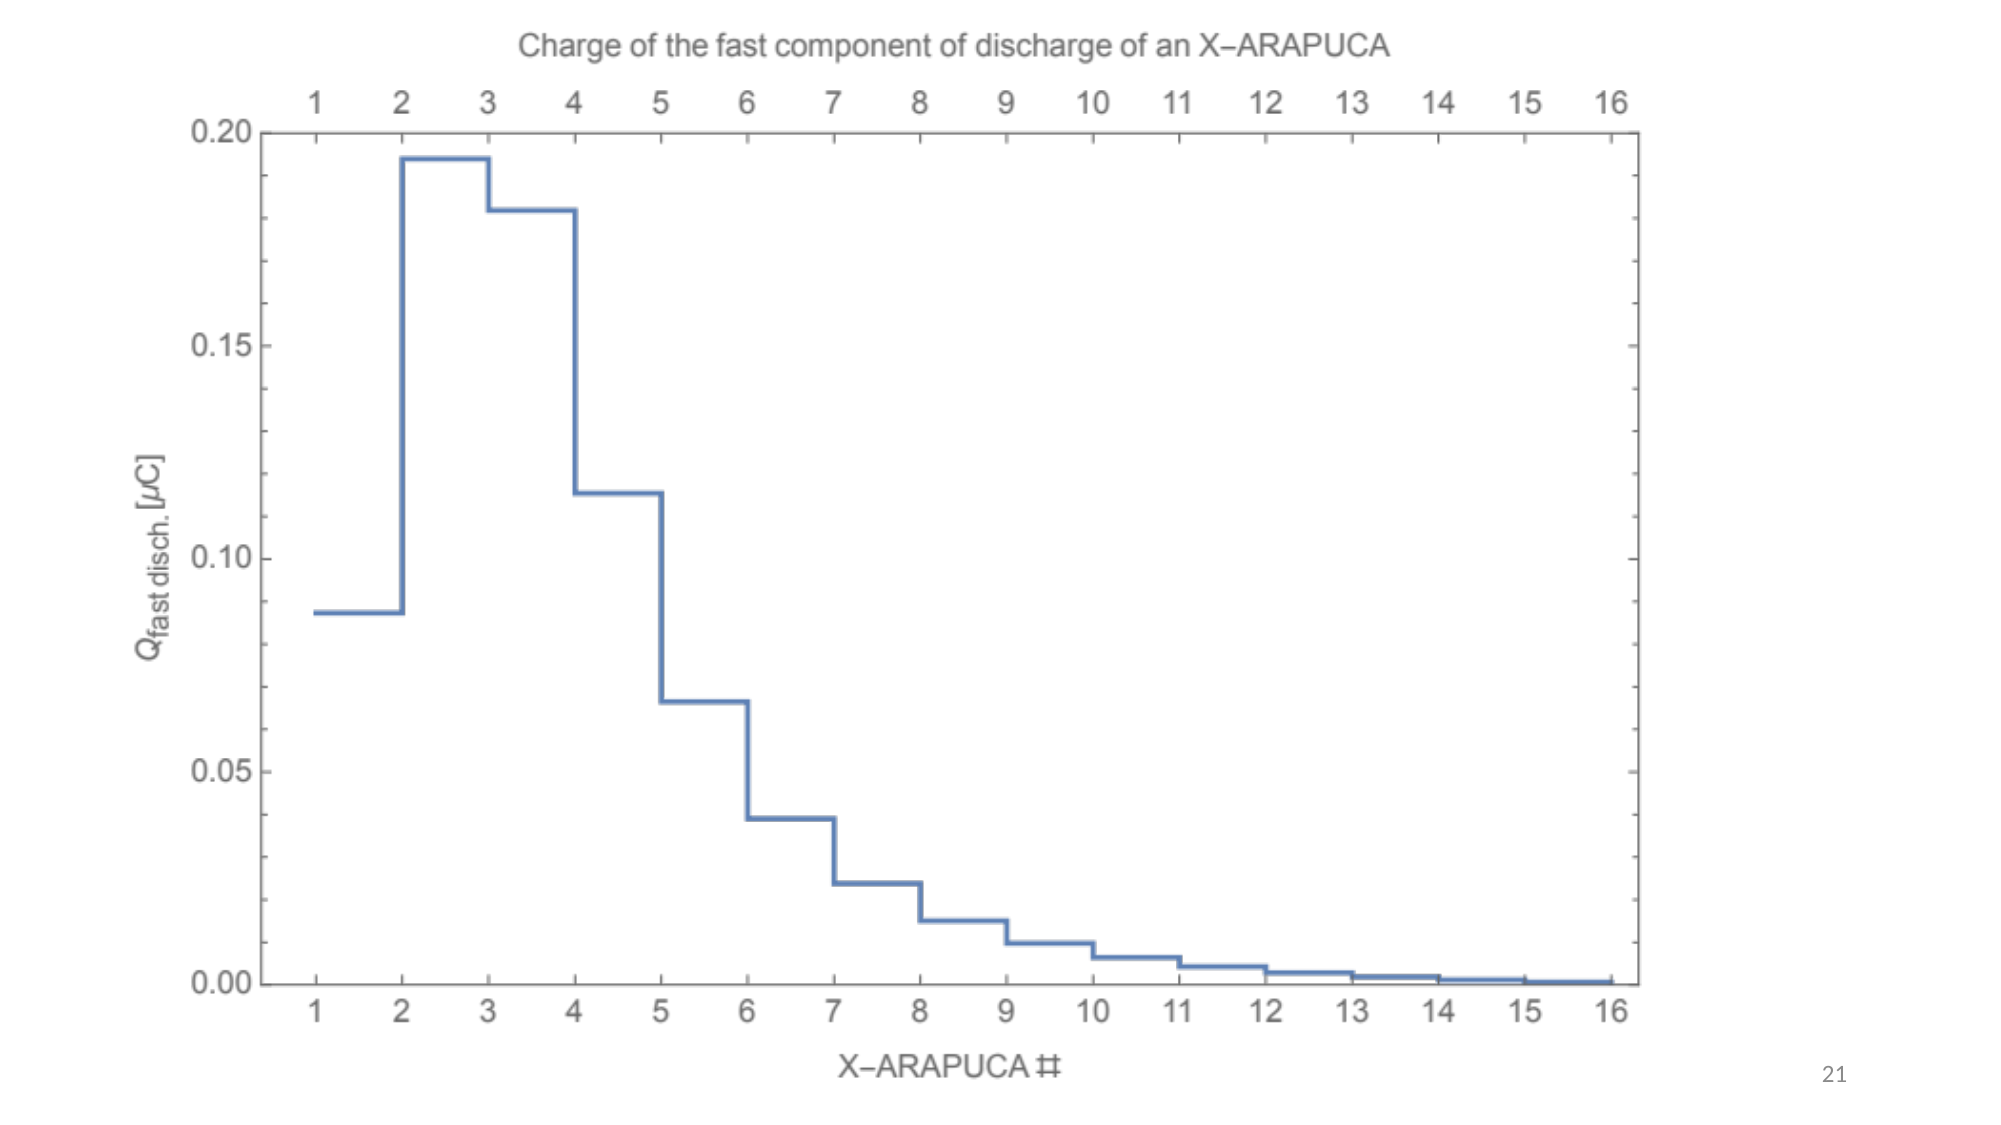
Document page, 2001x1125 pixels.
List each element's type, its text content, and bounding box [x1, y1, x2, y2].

slide_number 21 [1412, 1042, 1863, 1103]
picture [131, 28, 1695, 1088]
